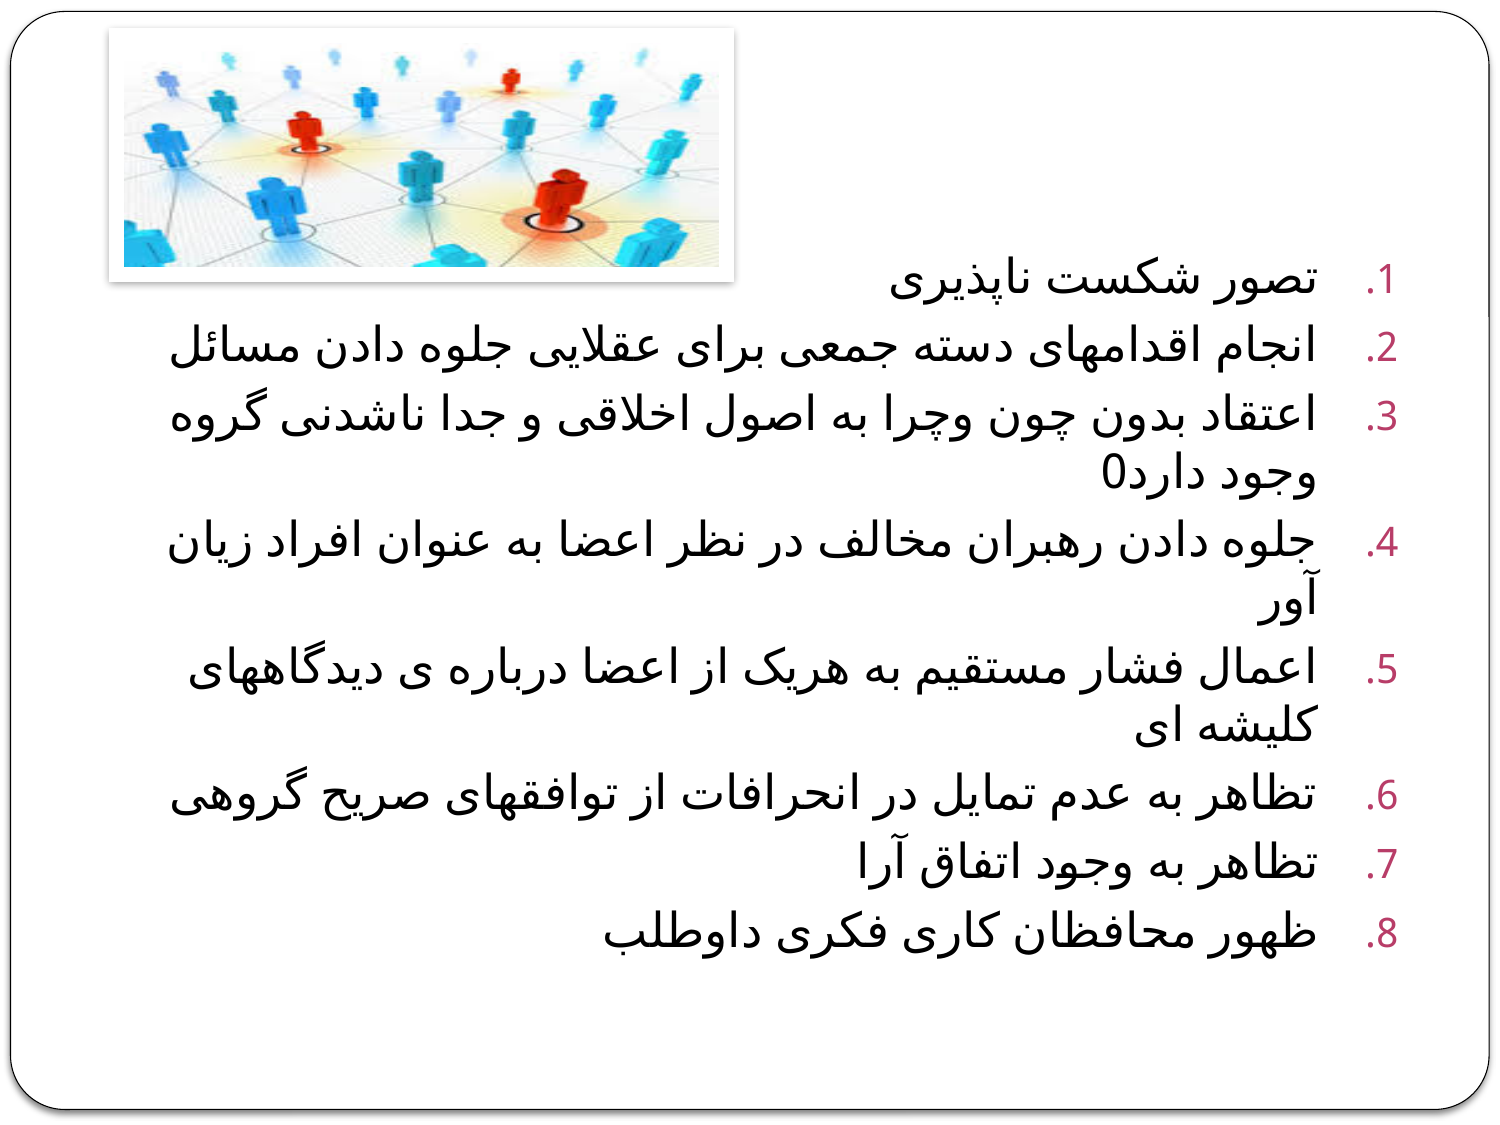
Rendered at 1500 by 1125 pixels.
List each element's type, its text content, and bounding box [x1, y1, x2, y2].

list تصور شکست ناپذیری انجام اقدامهای دسته جمعی برای عقلایی جلوه دادن مسائل اعتقاد بدون چون وچرا به اصول اخلاقی و جدا ناشدنی گروه وجود دارد0 جلوه دادن رهبران مخالف در نظر اعضا به عنوان افراد زیان آور اعمال فشار مستقیم به هریک از اعضا درباره ی دیدگاههای کلیشه ای تظاهر به عدم تمایل در انحرافات از توافقهای صریح گروهی تظاهر به وجود اتفاق آرا ظهور محافظان کاری فکری داوطلب [150, 237, 1425, 988]
picture [123, 42, 720, 268]
